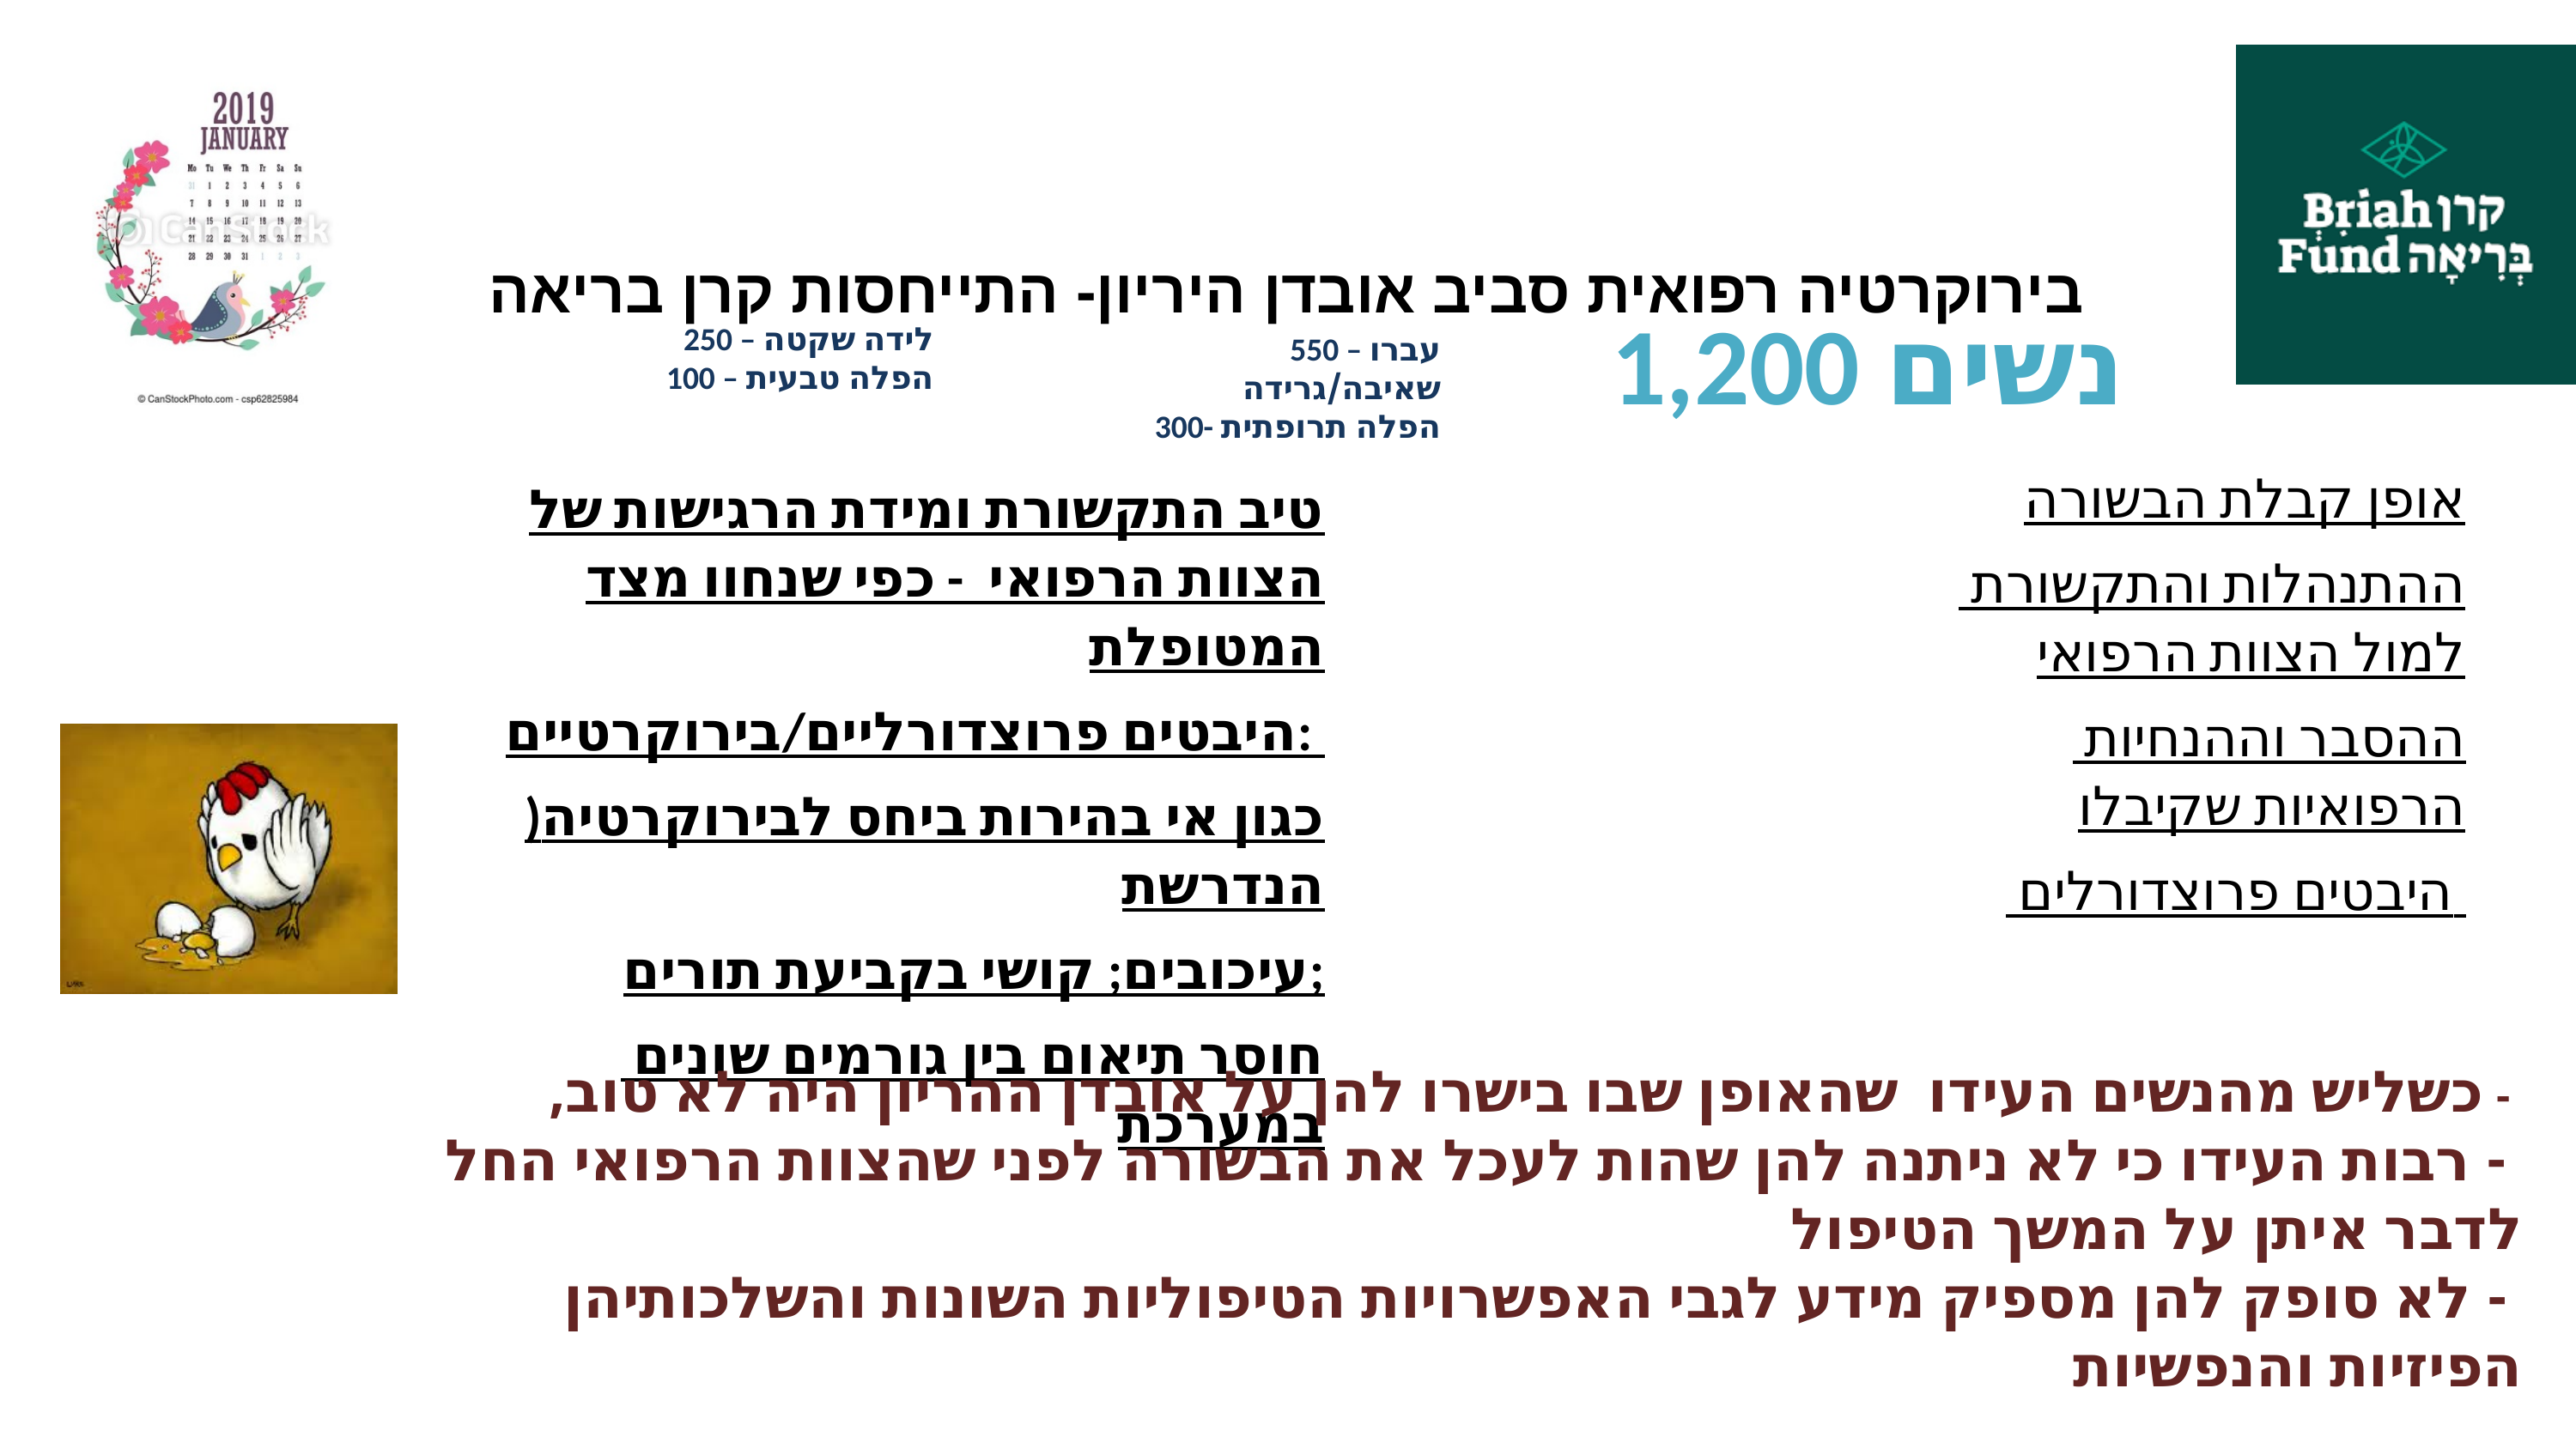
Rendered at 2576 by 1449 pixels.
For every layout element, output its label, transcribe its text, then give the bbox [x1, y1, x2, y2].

picture [60, 724, 398, 994]
text_box 550 – עברו שאיבה/גרידה 300- הפלה תרופתית [1084, 318, 1461, 454]
text_box טיב התקשורת ומידת הרגישות של הצוות הרפואי - כפי שנחוו מצד המטופלת היבטים פרוצדורליים/בירוקרטיים: )כגון אי בהירות ביחס לבירוקרטיה הנדרשת עיכובים; קושי בקביעת תורים; חוסר תיאום בין גורמים שונים במערכת [405, 460, 1345, 1048]
text_box 1,200 נשים [1592, 288, 2145, 434]
text_box 250 – לידה שקטה 100 – הפלה טבעית [578, 308, 953, 444]
picture [50, 54, 387, 405]
text_box - כשליש מהנשים העידו שהאופן שבו בישרו להן על אובדן ההריון היה לא טוב, - רבות העידו כי לא ניתנה להן שהות לעכל את הבשורה לפני שהצוות הרפואי החל לדבר איתן על המשך הטיפול - לא סופק להן מספיק מידע לגבי האפשרויות הטיפוליות השונות והשלכותיהן הפיזיות והנפשיות [355, 1048, 2536, 1405]
picture [2236, 45, 2576, 385]
title בירוקרטיה רפואית סביב אובדן היריון- התייחסות קרן בריאה [454, 239, 2122, 374]
text_box אופן קבלת הבשורה ההתנהלות והתקשורת למול הצוות הרפואי ההסבר וההנחיות הרפואיות שקיבלו היבטים פרוצדורלים [1845, 450, 2486, 931]
